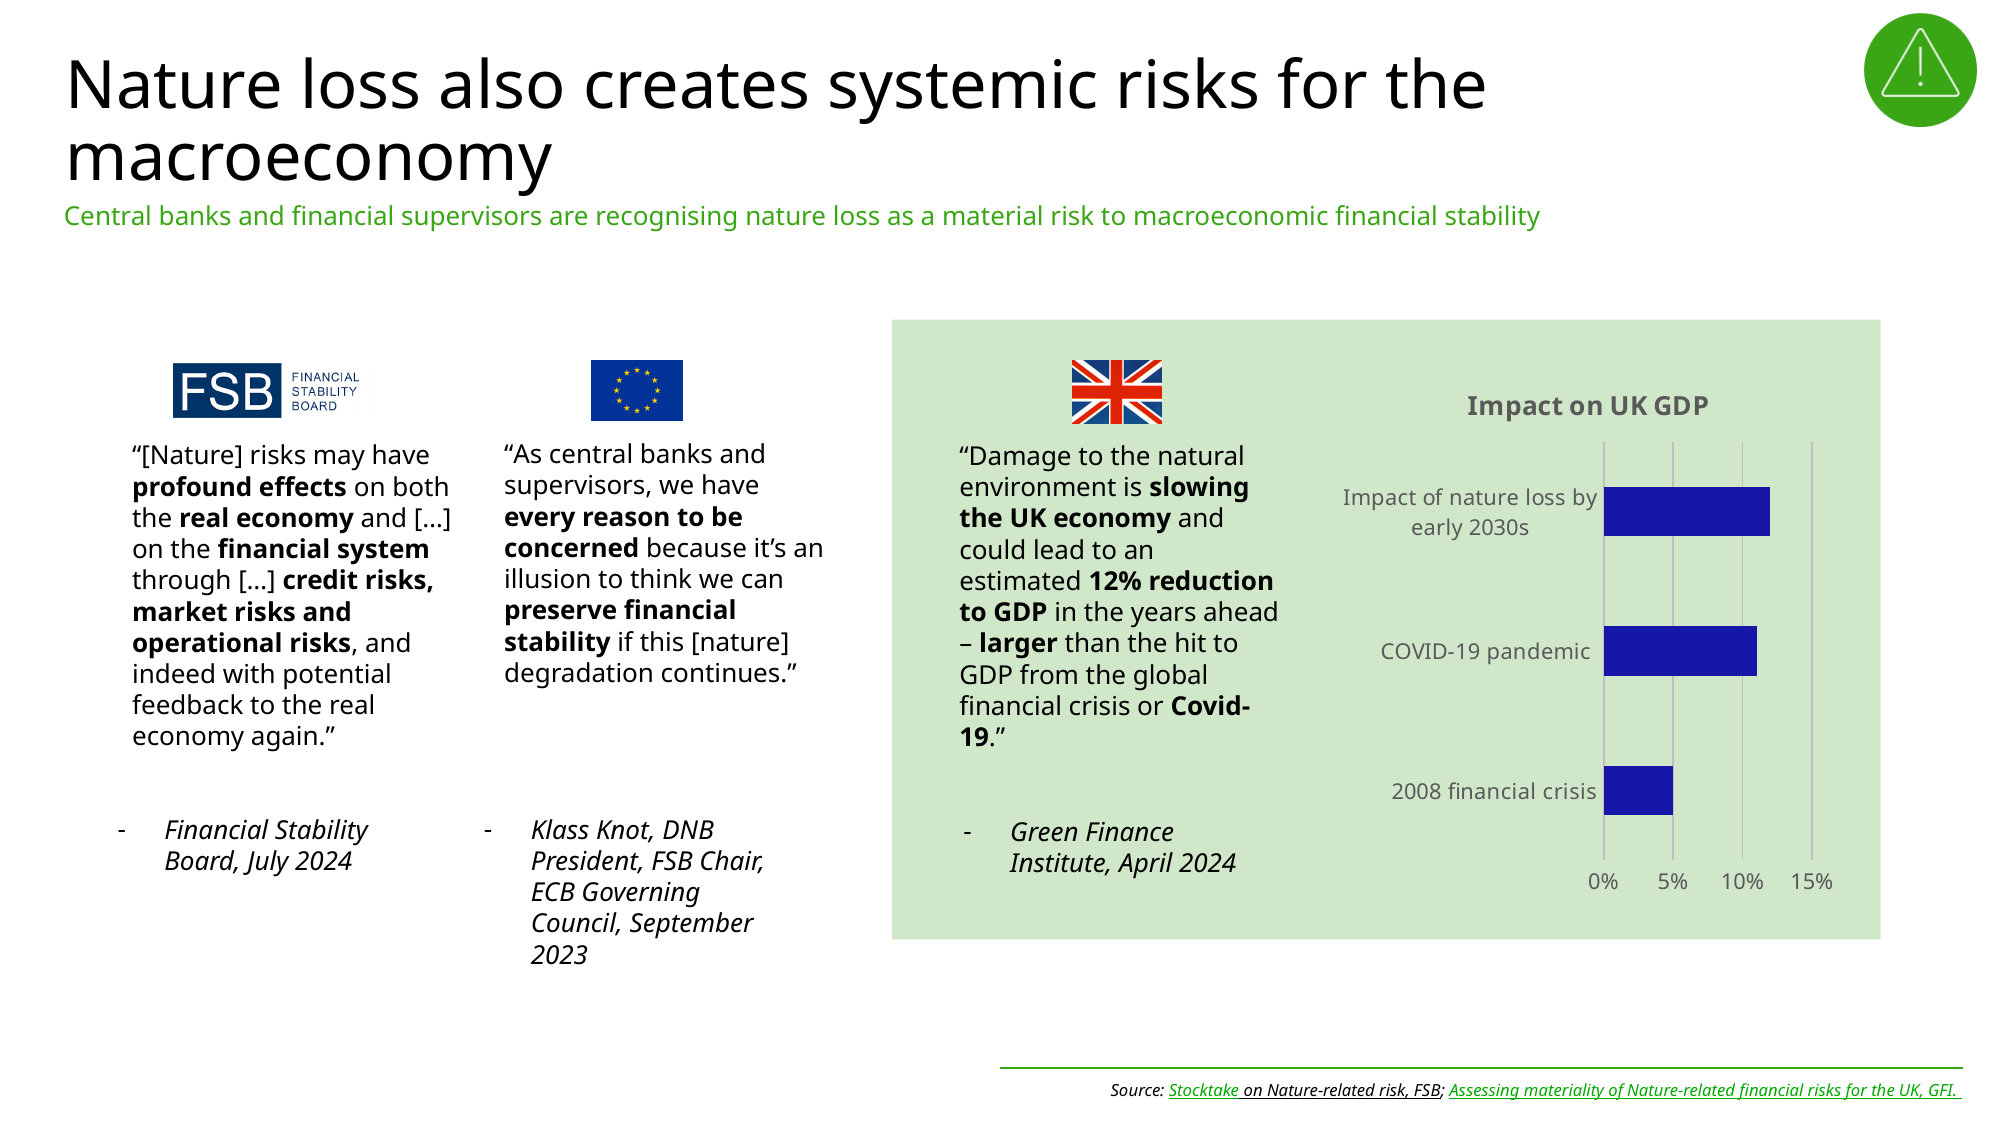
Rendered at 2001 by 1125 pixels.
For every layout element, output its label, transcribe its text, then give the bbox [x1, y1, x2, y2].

title Nature loss also creates systemic risks for the macroeconomy [65, 43, 1930, 165]
list “As central banks and supervisors, we have every reason to be concerned because it’s an illusion to think we can preserve financial stability if this [nature] degradation continues.” [504, 429, 842, 741]
text_box [891, 318, 1882, 941]
text_box Central banks and financial supervisors are recognising nature loss as a material risk to macroeconomic financial stability [63, 191, 1822, 277]
picture [173, 363, 369, 418]
chart [1332, 359, 1845, 908]
text_box Klass Knot, DNB President, FSB Chair, ECB Governing Council, September 2023 [469, 805, 807, 977]
picture [1864, 12, 1978, 127]
text_box “[Nature] risks may have profound effects on both the real economy and […] on the financial system through […] credit risks, market risks and operational risks, and indeed with potential feedback to the real economy again.” [132, 431, 470, 699]
text_box Financial Stability Board, July 2024 [102, 805, 440, 883]
picture [1071, 360, 1163, 425]
text_box Green Finance Institute, April 2024 [948, 807, 1286, 917]
picture [591, 359, 683, 422]
text_box Source: Stocktake on Nature-related risk, FSB; Assessing materiality of Nature-related financial risks for the UK, GFI. [977, 1072, 1977, 1111]
list “Damage to the natural environment is slowing the UK economy and could lead to an estimated 12% reduction to GDP in the years ahead – larger than the hit to GDP from the global financial crisis or Covid-19.” [959, 431, 1297, 743]
